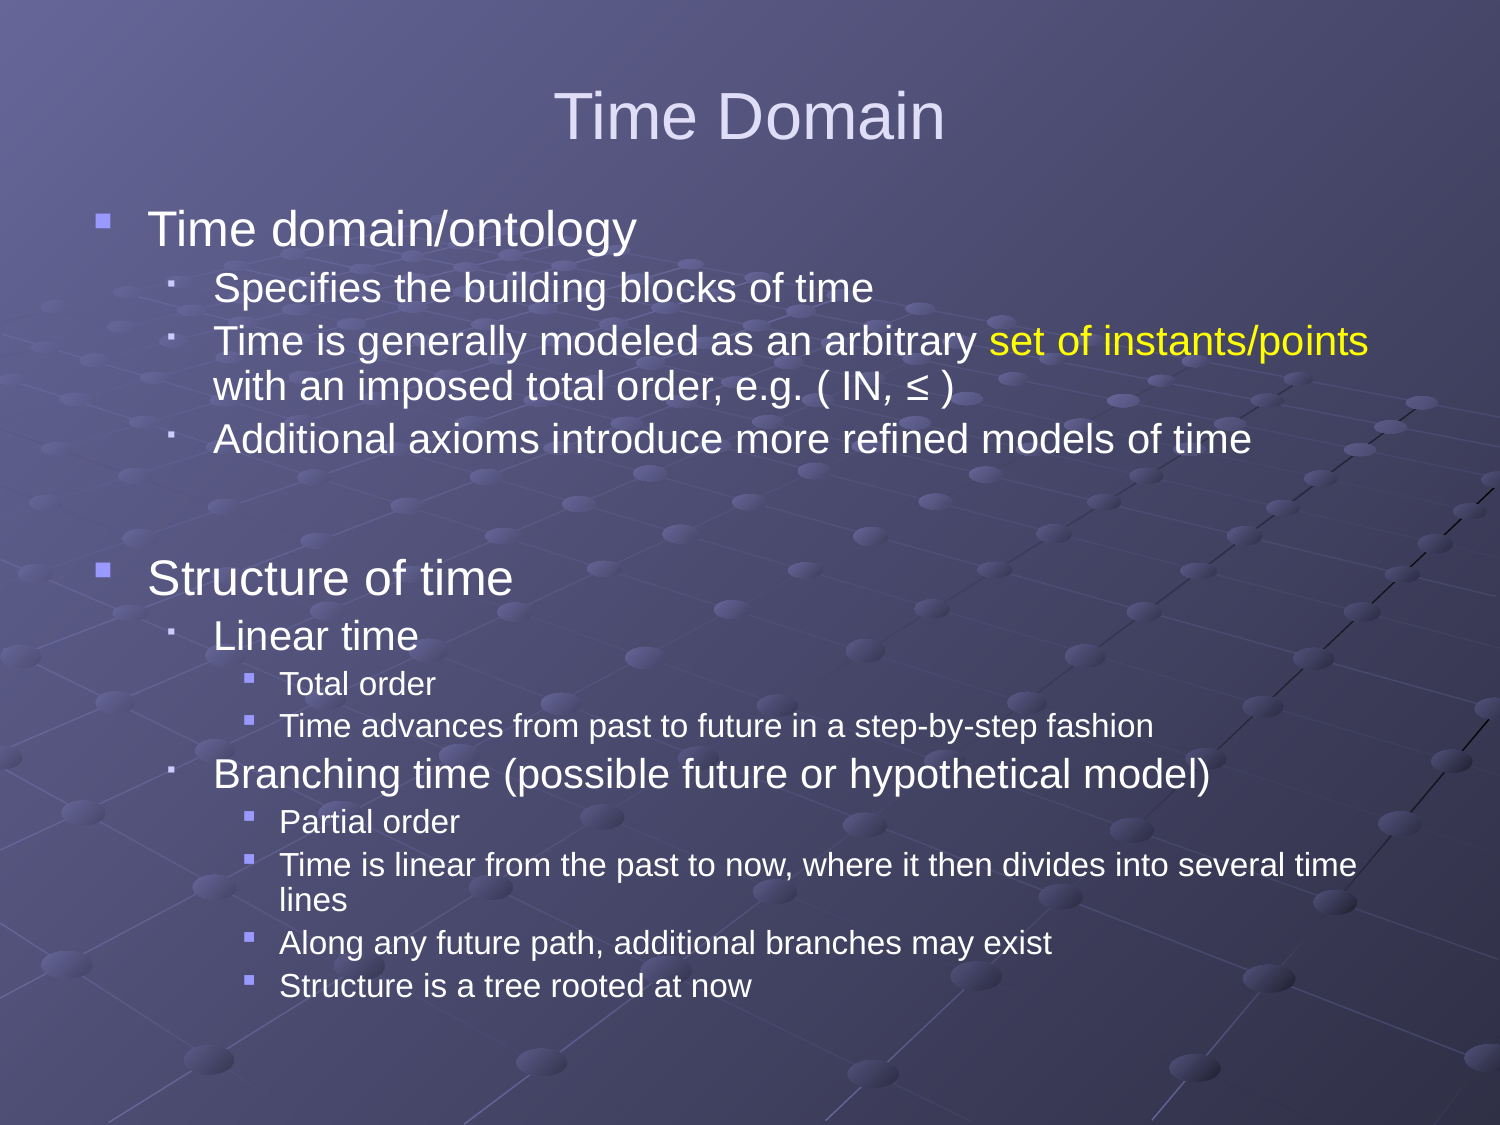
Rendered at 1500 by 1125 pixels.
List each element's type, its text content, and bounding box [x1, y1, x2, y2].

list Time domain/ontology Specifies the building blocks of time Time is generally modeled as an arbitrary set of instants/points with an imposed total order, e.g. ( IN, ≤ ) Additional axioms introduce more refined models of time Structure of time Linear time Total order Time advances from past to future in a step-by-step fashion Branching time (possible future or hypothetical model) Partial order Time is linear from the past to now, where it then divides into several time lines Along any future path, additional branches may exist Structure is a tree rooted at now [76, 196, 1451, 1071]
title Time Domain [74, 18, 1426, 207]
